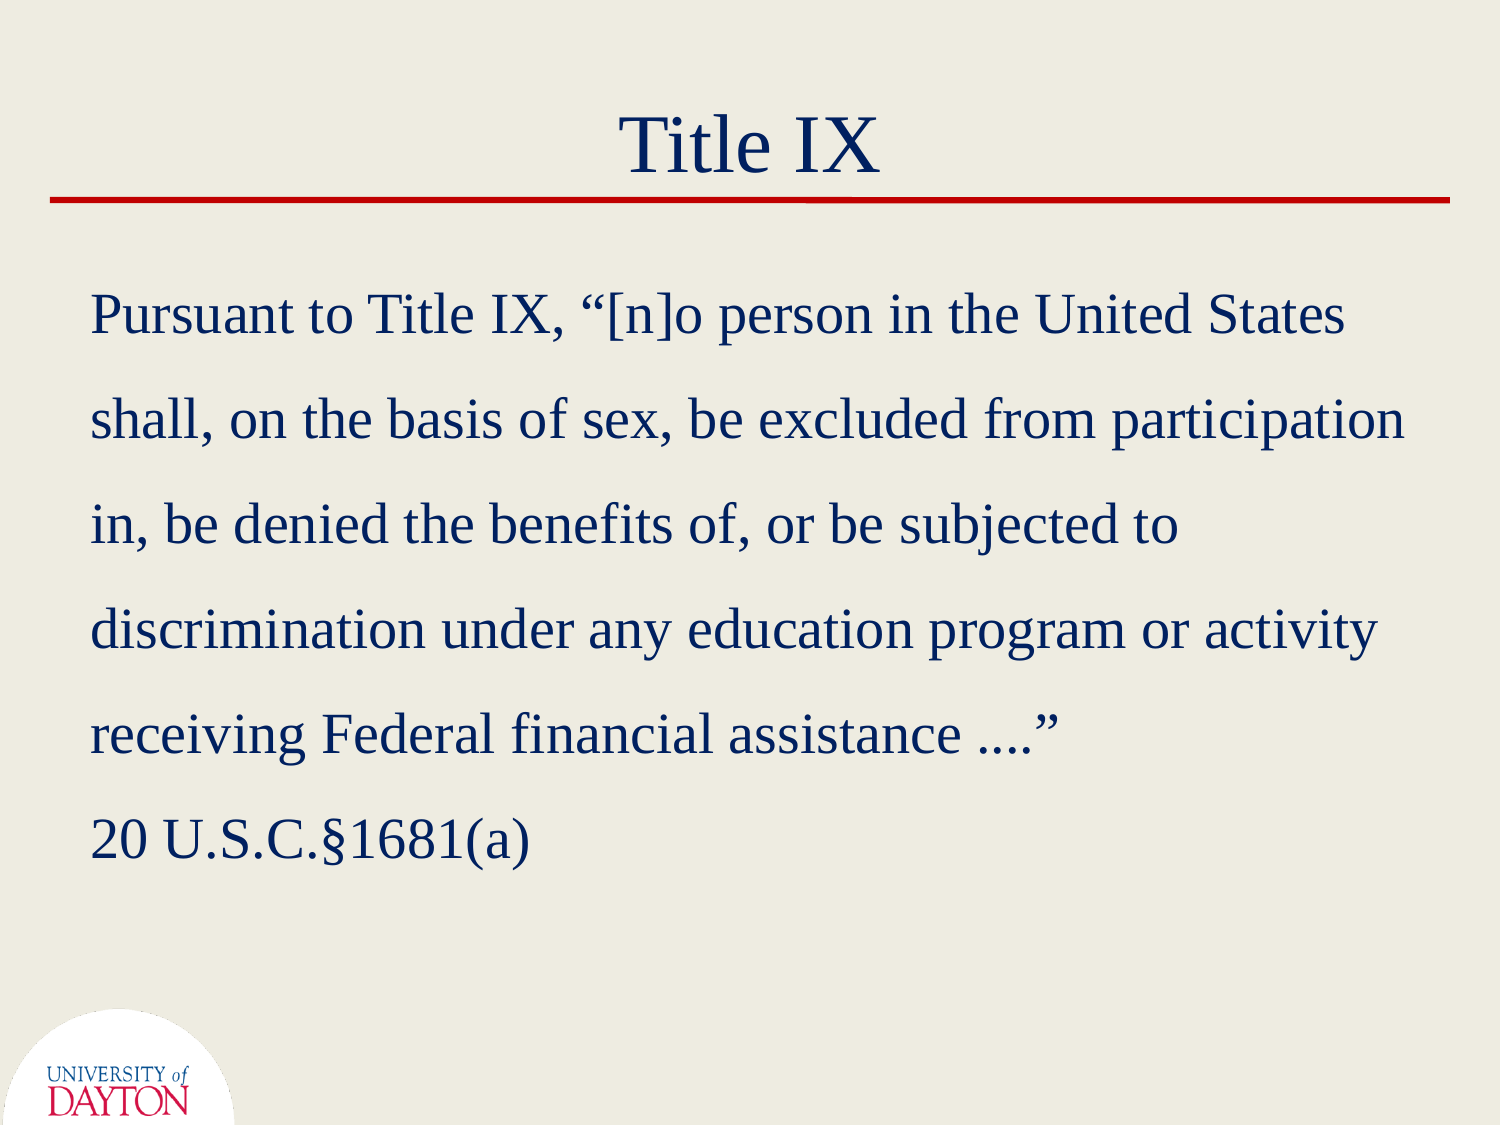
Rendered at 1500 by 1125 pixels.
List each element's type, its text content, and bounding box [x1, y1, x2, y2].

picture [0, 998, 238, 1125]
title Title IX [75, 45, 1425, 232]
list Pursuant to Title IX, “[n]o person in the United States shall, on the basis of sex, be excluded from participation in, be denied the benefits of, or be subjected to discrimination under any education program or activity receiving Federal financial assistance ....” 20 U.S.C.§1681(a) [75, 232, 1425, 1005]
